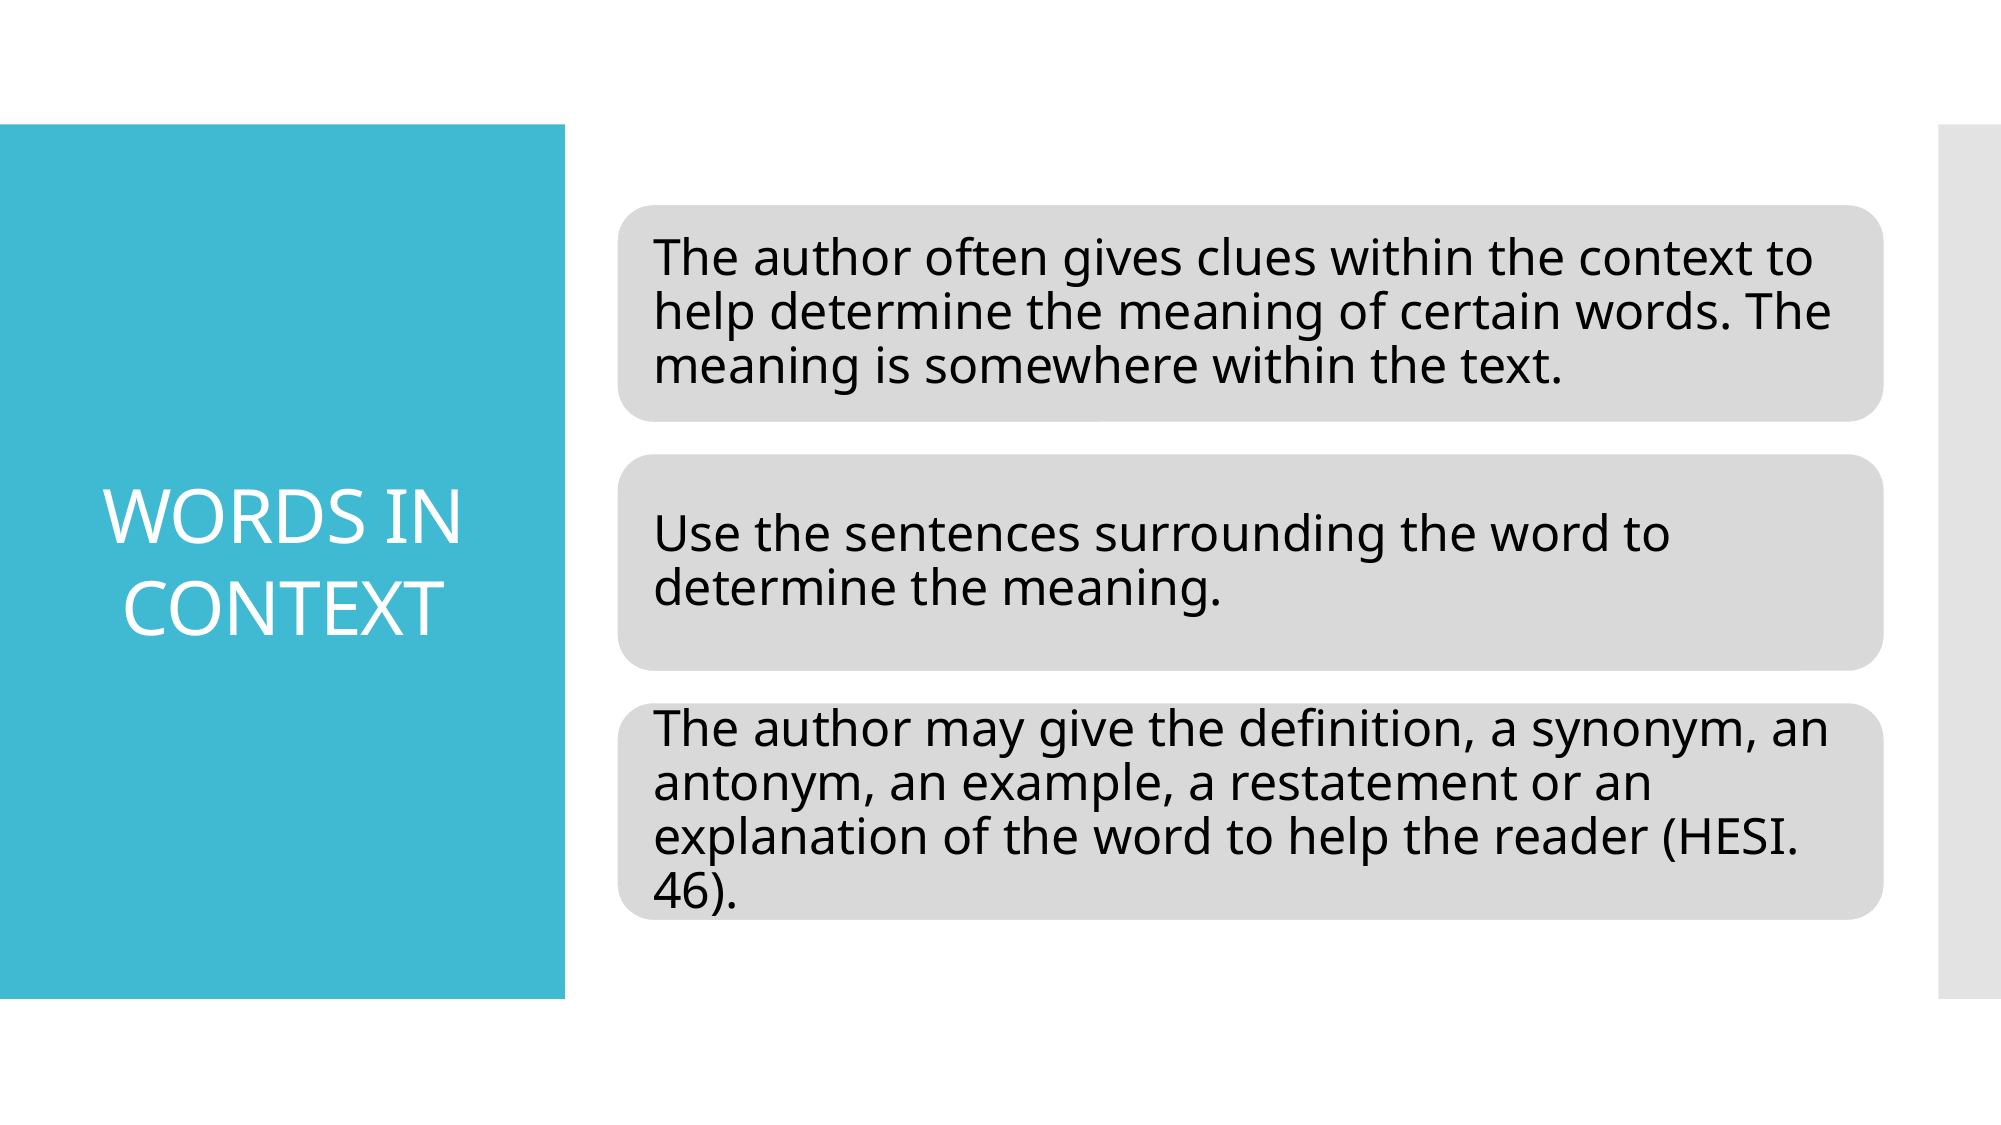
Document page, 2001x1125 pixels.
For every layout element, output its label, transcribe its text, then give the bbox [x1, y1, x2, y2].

title WORDS IN CONTEXT [41, 184, 525, 940]
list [616, 145, 1885, 980]
